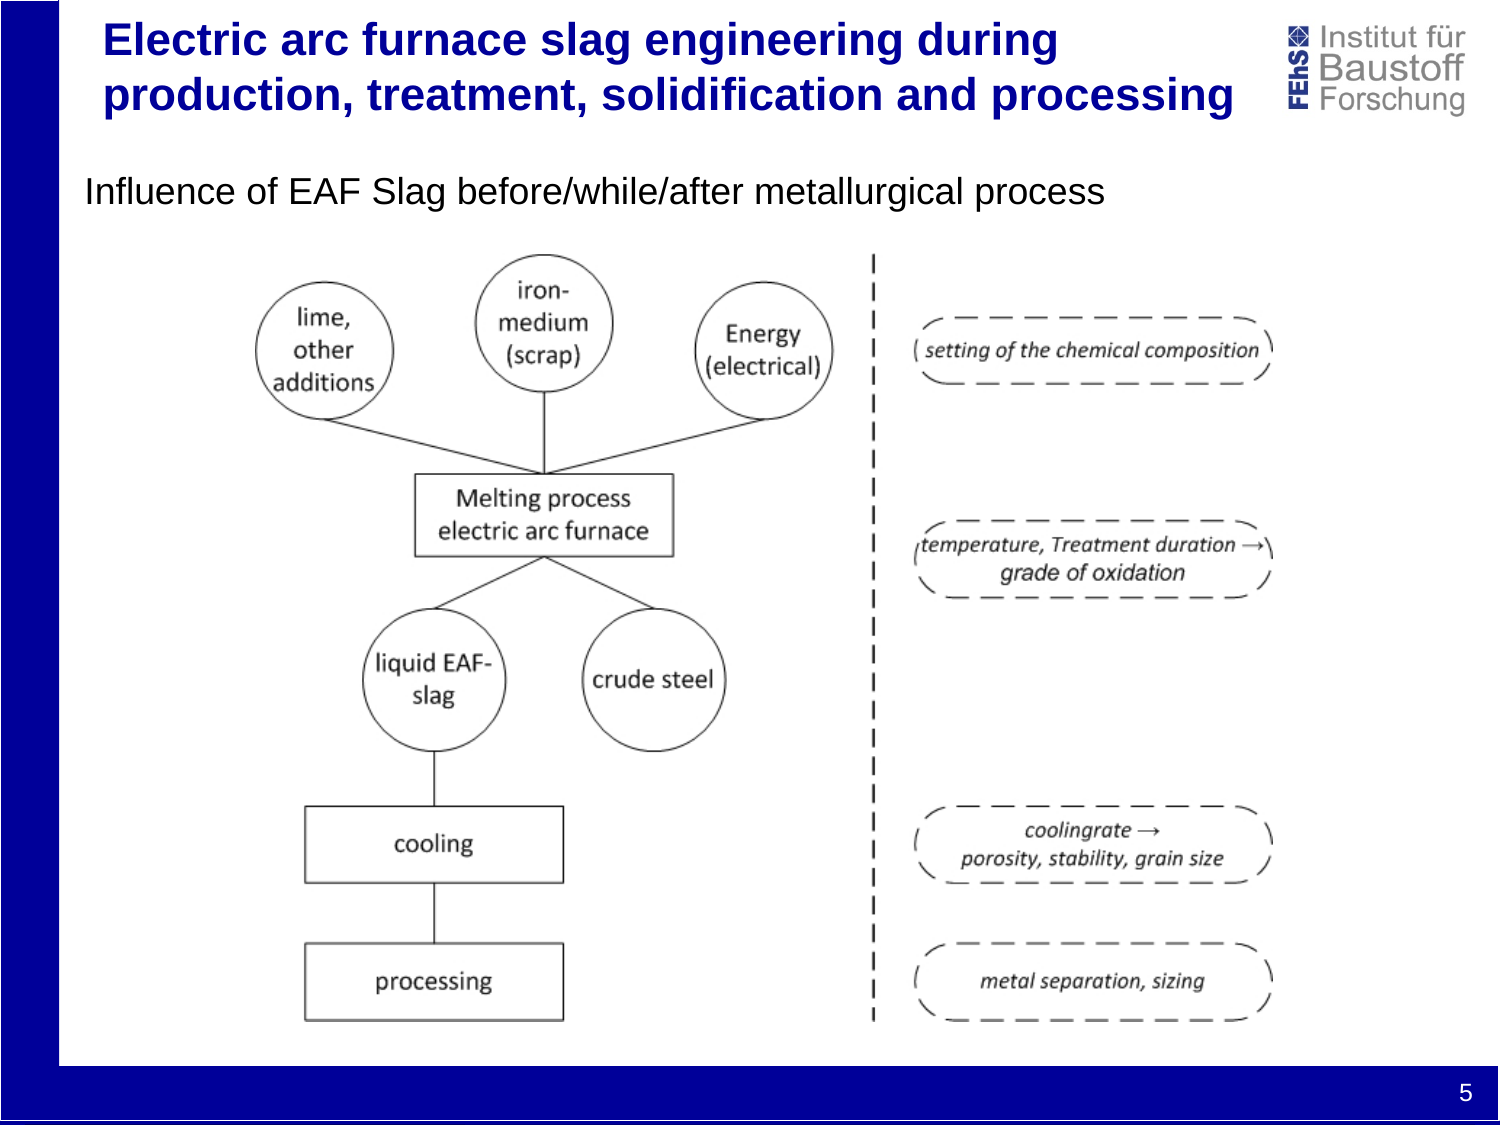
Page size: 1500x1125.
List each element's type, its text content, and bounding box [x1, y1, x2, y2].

picture [255, 252, 1273, 1023]
text_box Influence of EAF Slag before/while/after metallurgical process [69, 159, 1471, 219]
picture [1282, 19, 1474, 118]
